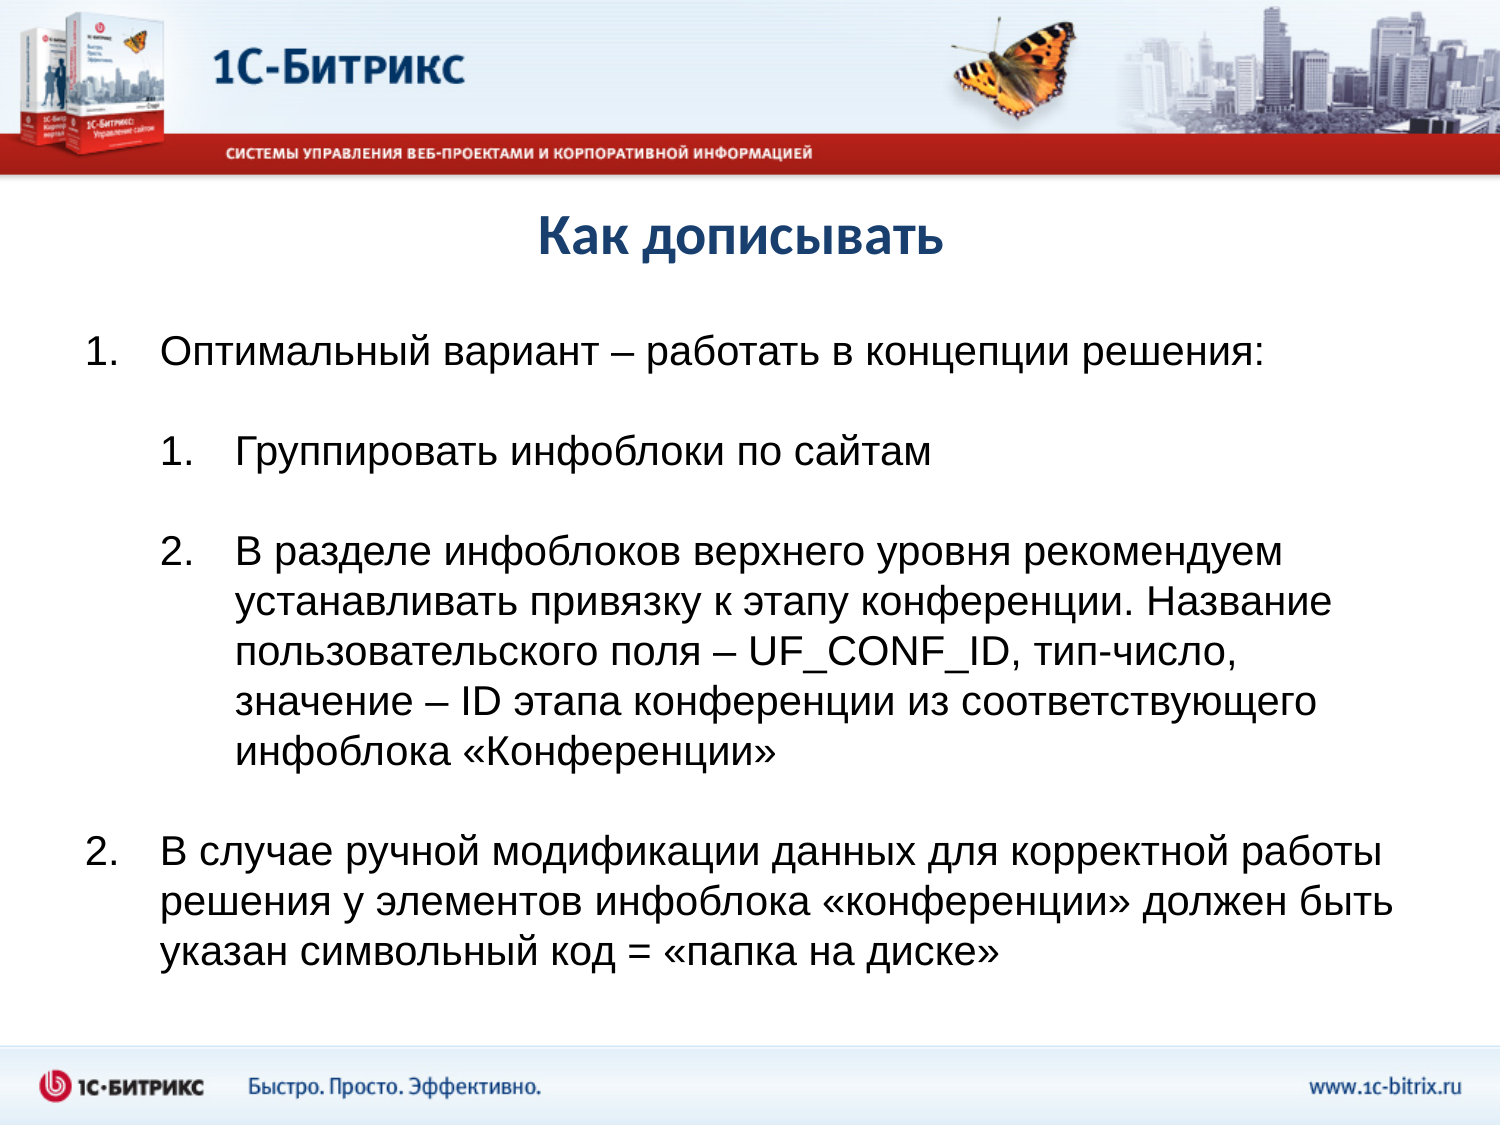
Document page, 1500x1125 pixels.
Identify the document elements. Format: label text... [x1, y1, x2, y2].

picture [0, 0, 1500, 1125]
text_box Оптимальный вариант – работать в концепции решения: Группировать инфоблоки по сайтам В разделе инфоблоков верхнего уровня рекомендуем устанавливать привязку к этапу конференции. Название пользовательского поля – UF_CONF_ID, тип-число, значение – ID этапа конференции из соответствующего инфоблока «Конференции» В случае ручной модификации данных для корректной работы решения у элементов инфоблока «конференции» должен быть указан символьный код = «папка на диске» [70, 316, 1442, 1032]
title Как дописывать [0, 162, 1484, 301]
